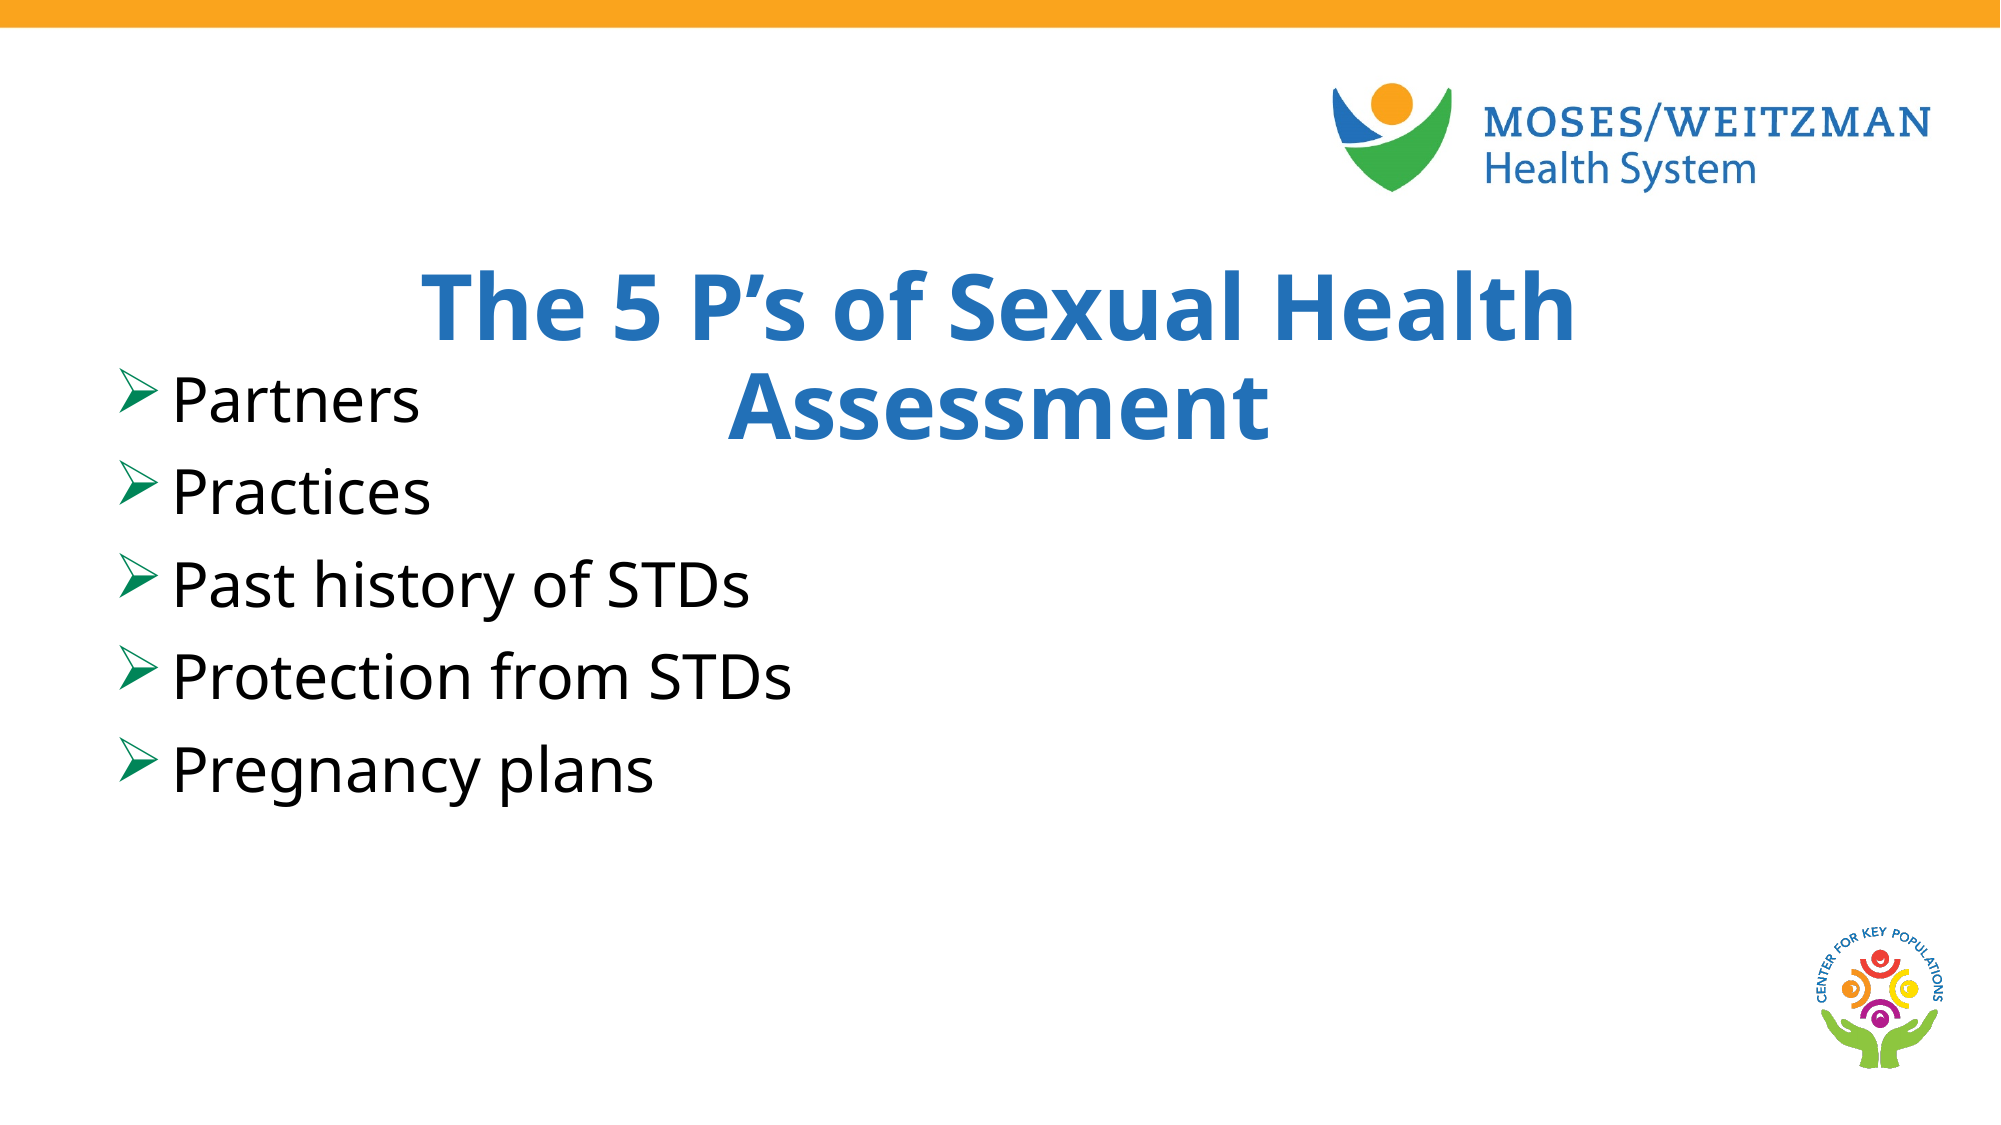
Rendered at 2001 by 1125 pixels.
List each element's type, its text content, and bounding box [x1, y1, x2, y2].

text_box Partners Practices Past history of STDs Protection from STDs Pregnancy plans [99, 360, 1944, 1009]
picture [0, 0, 2000, 1125]
text_box The 5 P’s of Sexual Health Assessment [137, 254, 1863, 360]
